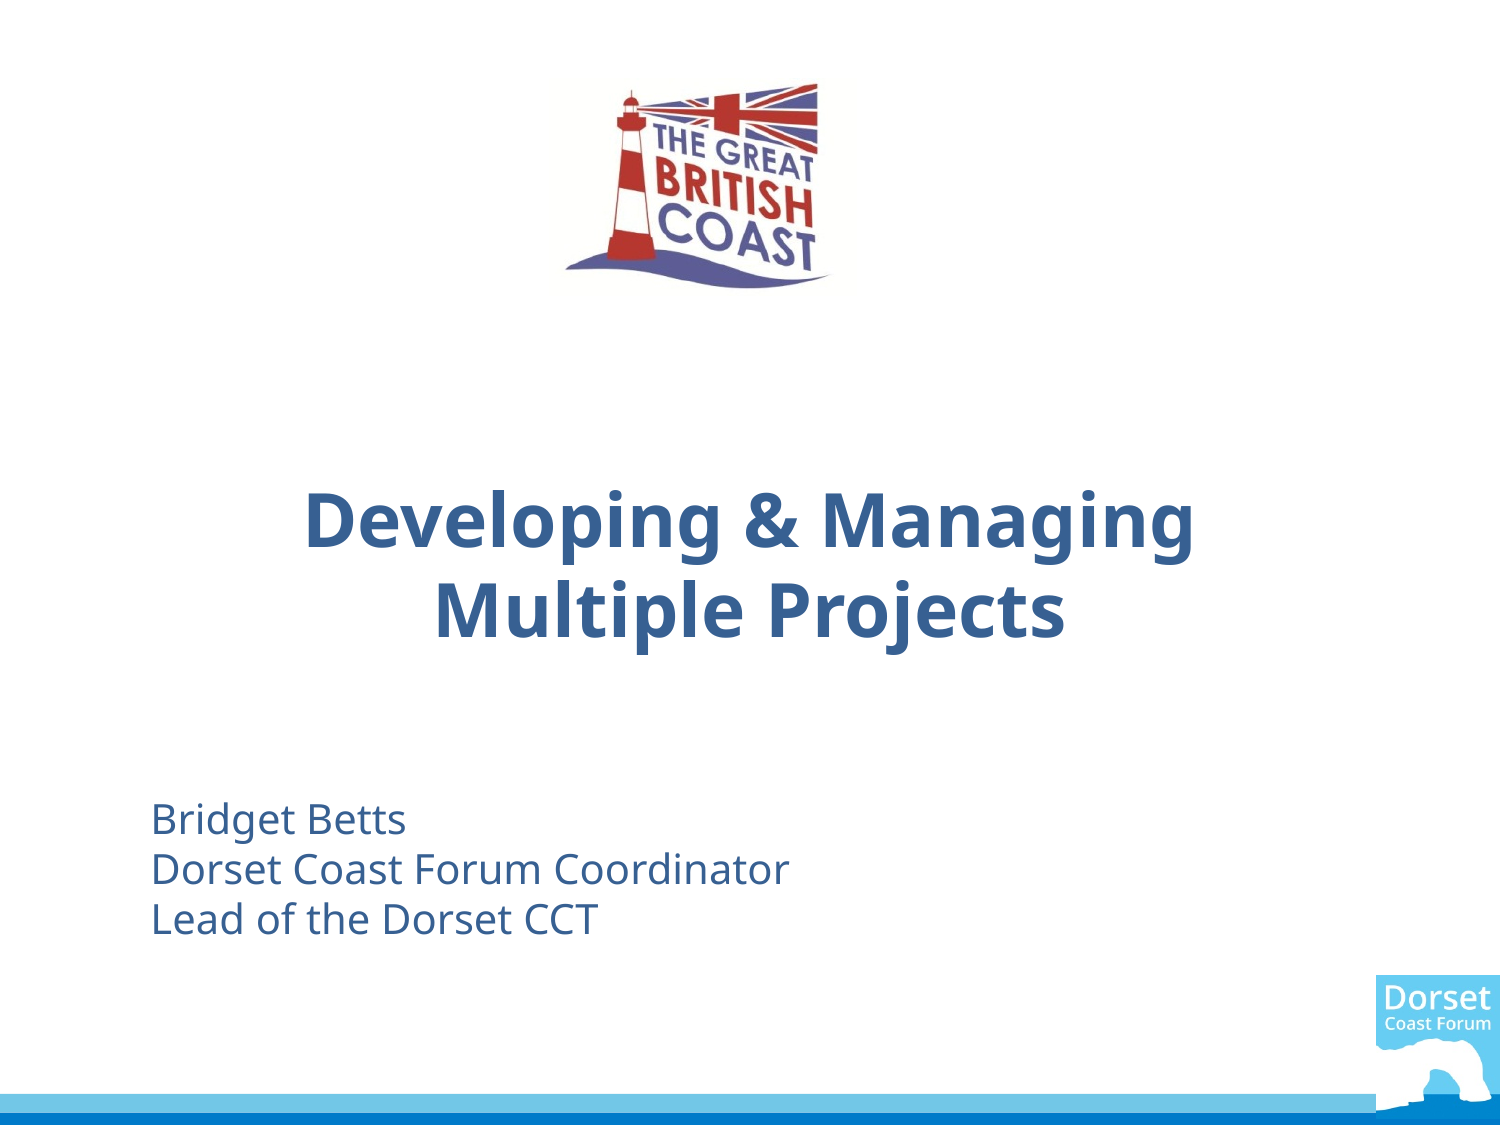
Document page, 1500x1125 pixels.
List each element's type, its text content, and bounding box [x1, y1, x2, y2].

text_box [0, 1092, 1370, 1111]
text_box [0, 1111, 1373, 1125]
text_box Developing & Managing Multiple Projects Bridget Betts Dorset Coast Forum Coordinator Lead of the Dorset CCT [135, 395, 1365, 1021]
picture [1375, 975, 1500, 1111]
picture [548, 77, 857, 296]
